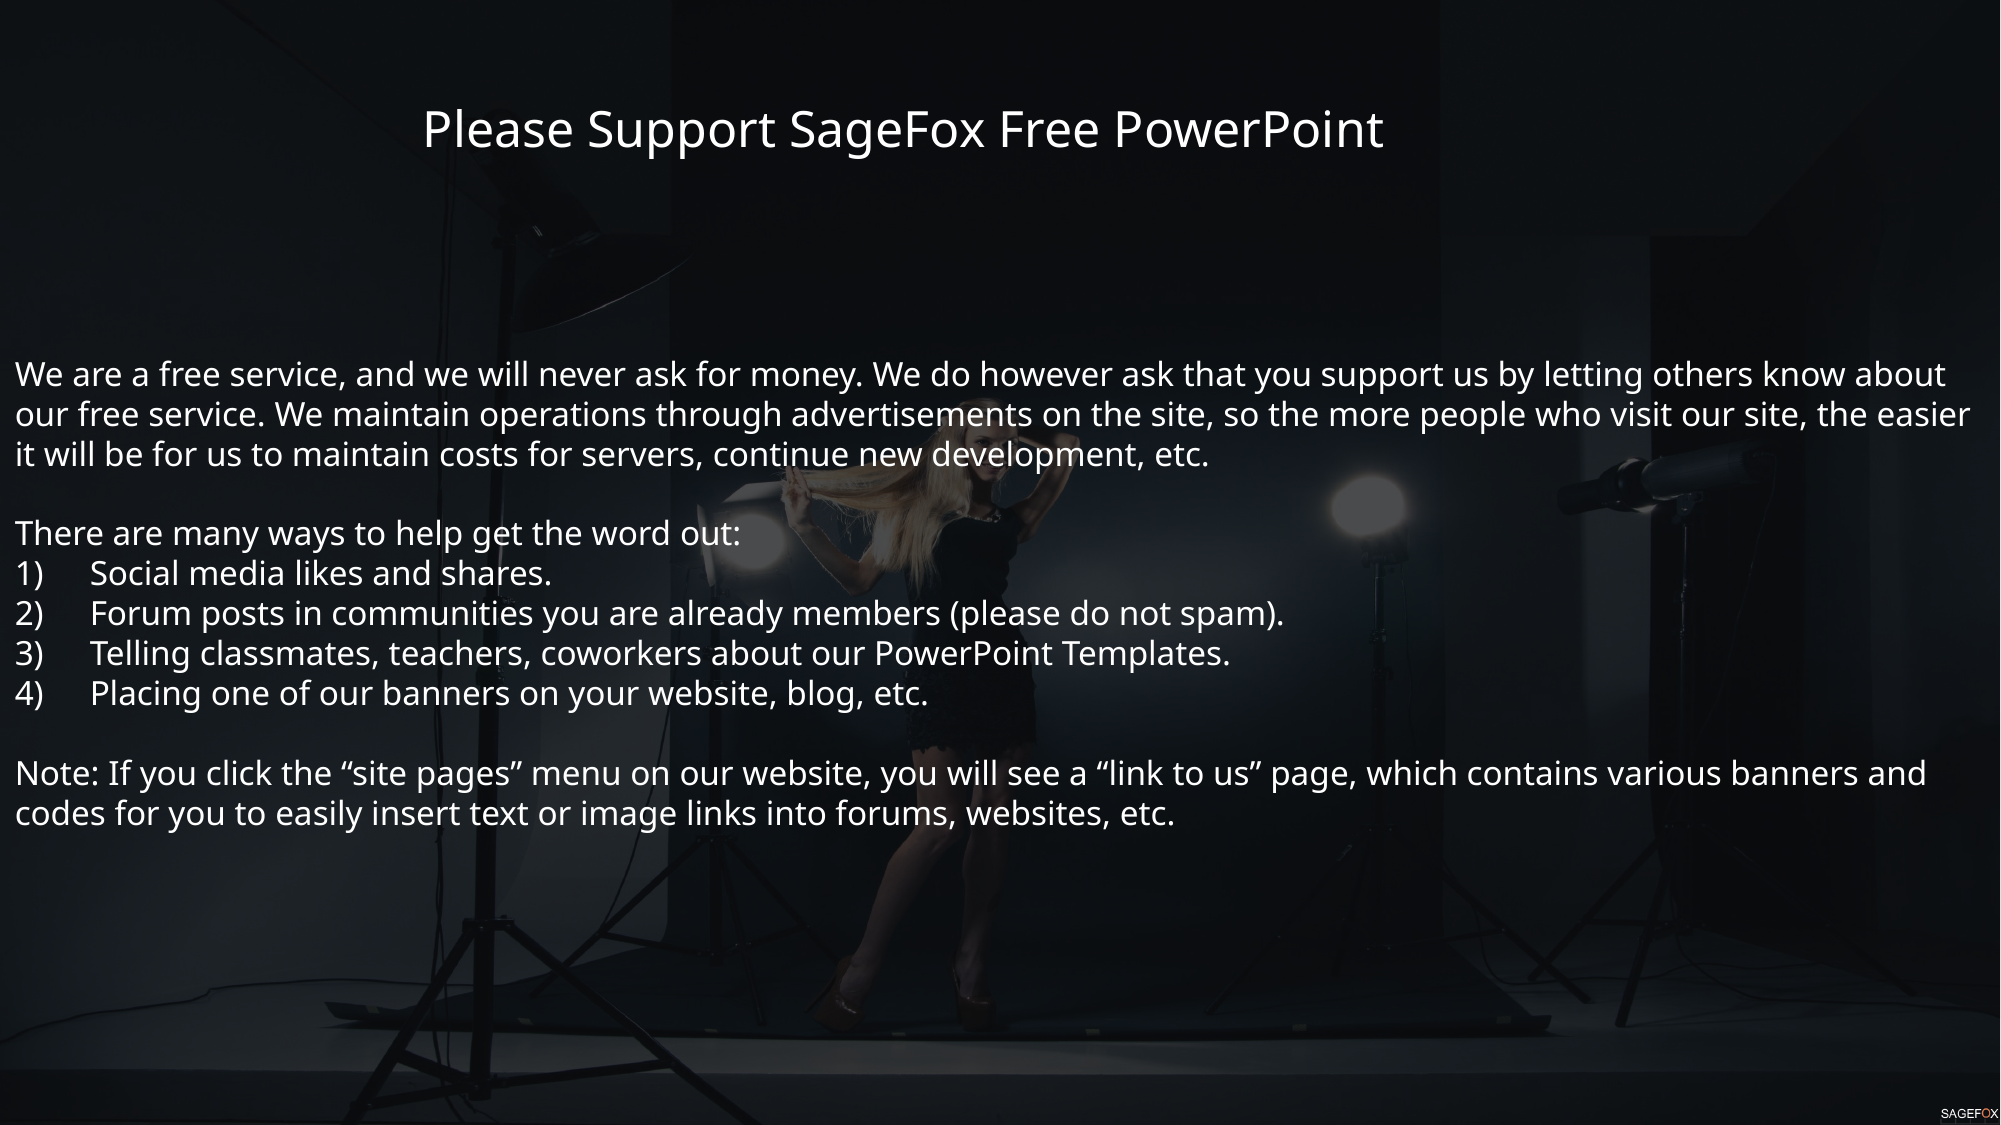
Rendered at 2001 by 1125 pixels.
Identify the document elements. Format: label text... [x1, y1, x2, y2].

text_box We are a free service, and we will never ask for money. We do however ask that you support us by letting others know about our free service. We maintain operations through advertisements on the site, so the more people who visit our site, the easier it will be for us to maintain costs for servers, continue new development, etc. There are many ways to help get the word out: Social media likes and shares. Forum posts in communities you are already members (please do not spam). Telling classmates, teachers, coworkers about our PowerPoint Templates. Placing one of our banners on your website, blog, etc. Note: If you click the “site pages” menu on our website, you will see a “link to us” page, which contains various banners and codes for you to easily insert text or image links into forums, websites, etc. [0, 0, 2000, 1125]
title Please Support SageFox Free PowerPoint [363, 72, 1444, 190]
